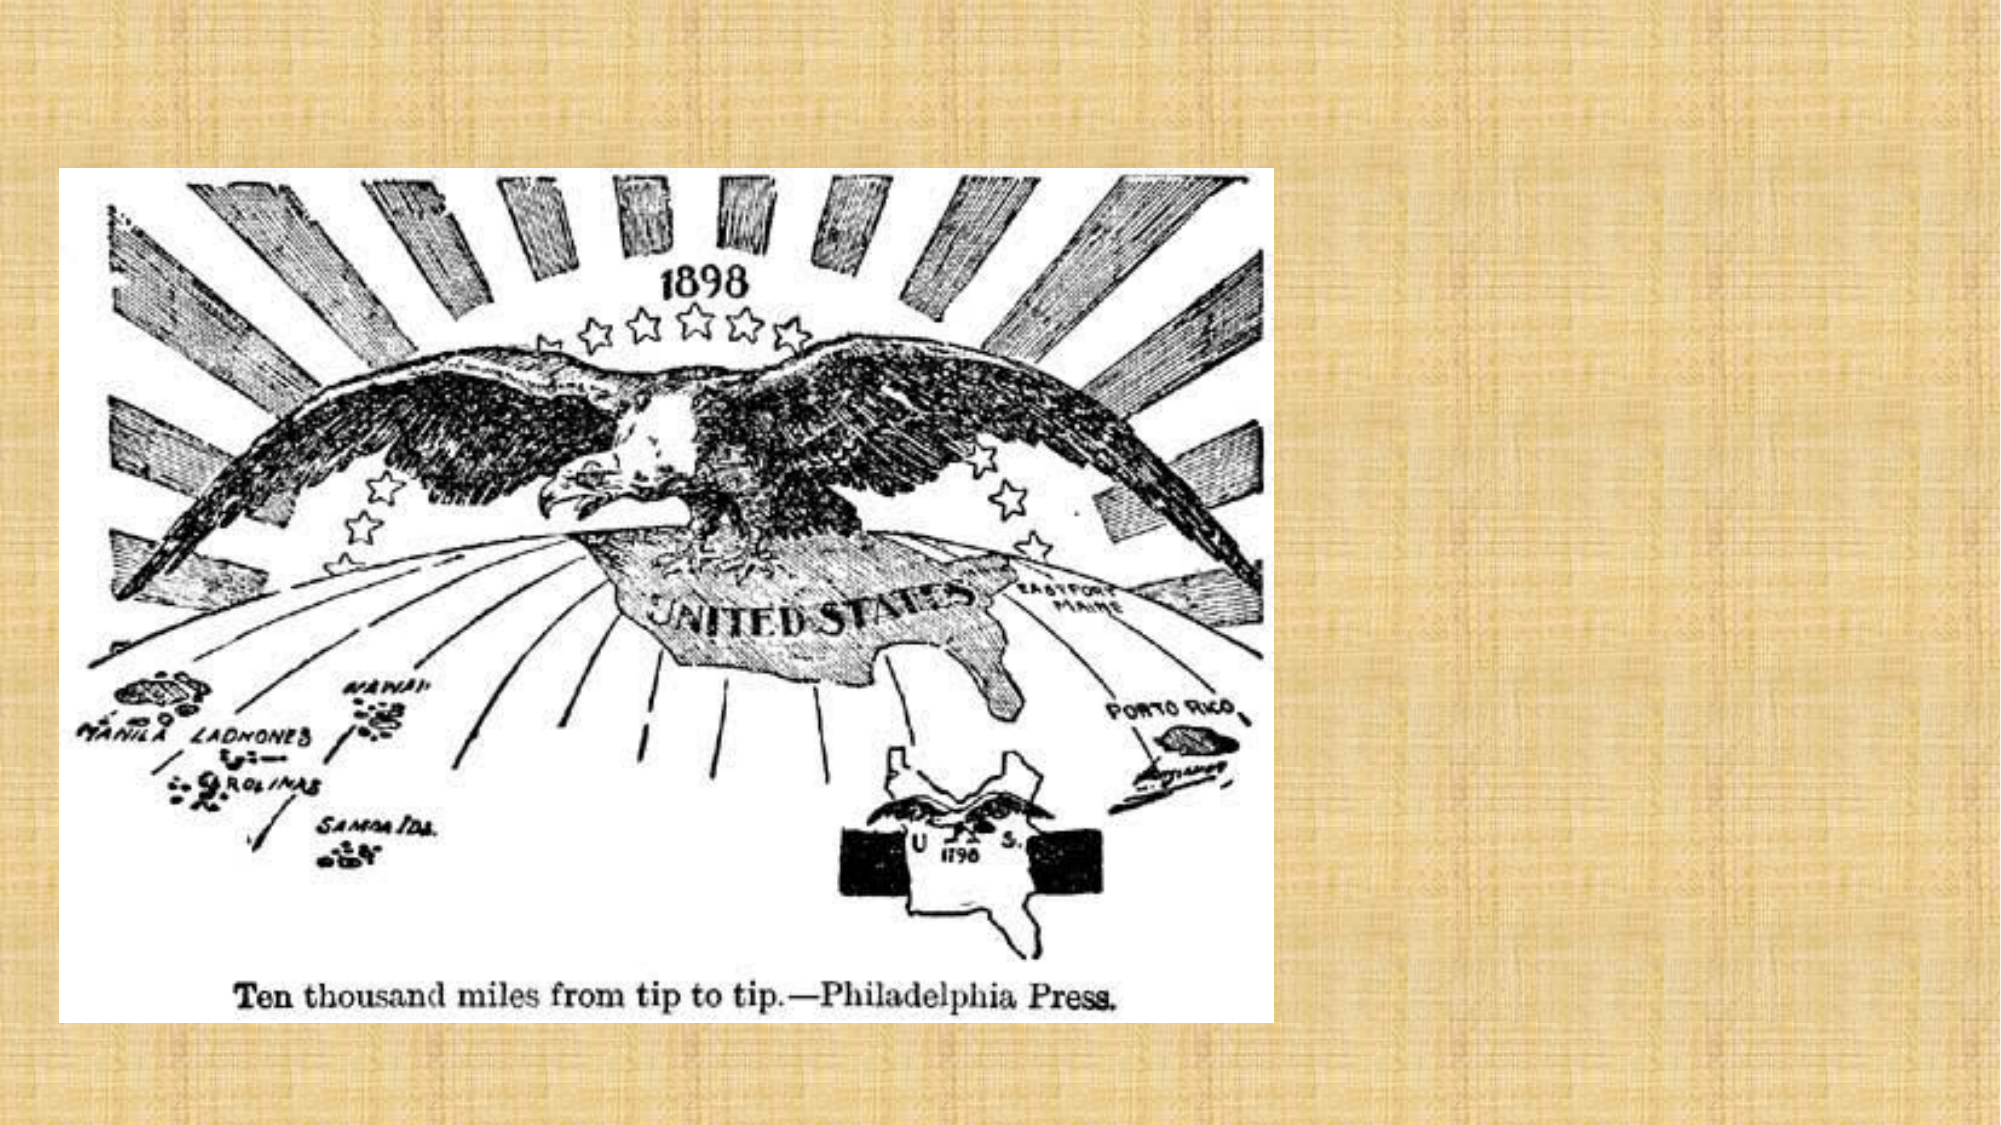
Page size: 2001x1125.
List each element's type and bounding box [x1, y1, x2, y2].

list [59, 168, 1275, 1023]
picture [0, 0, 2001, 1125]
